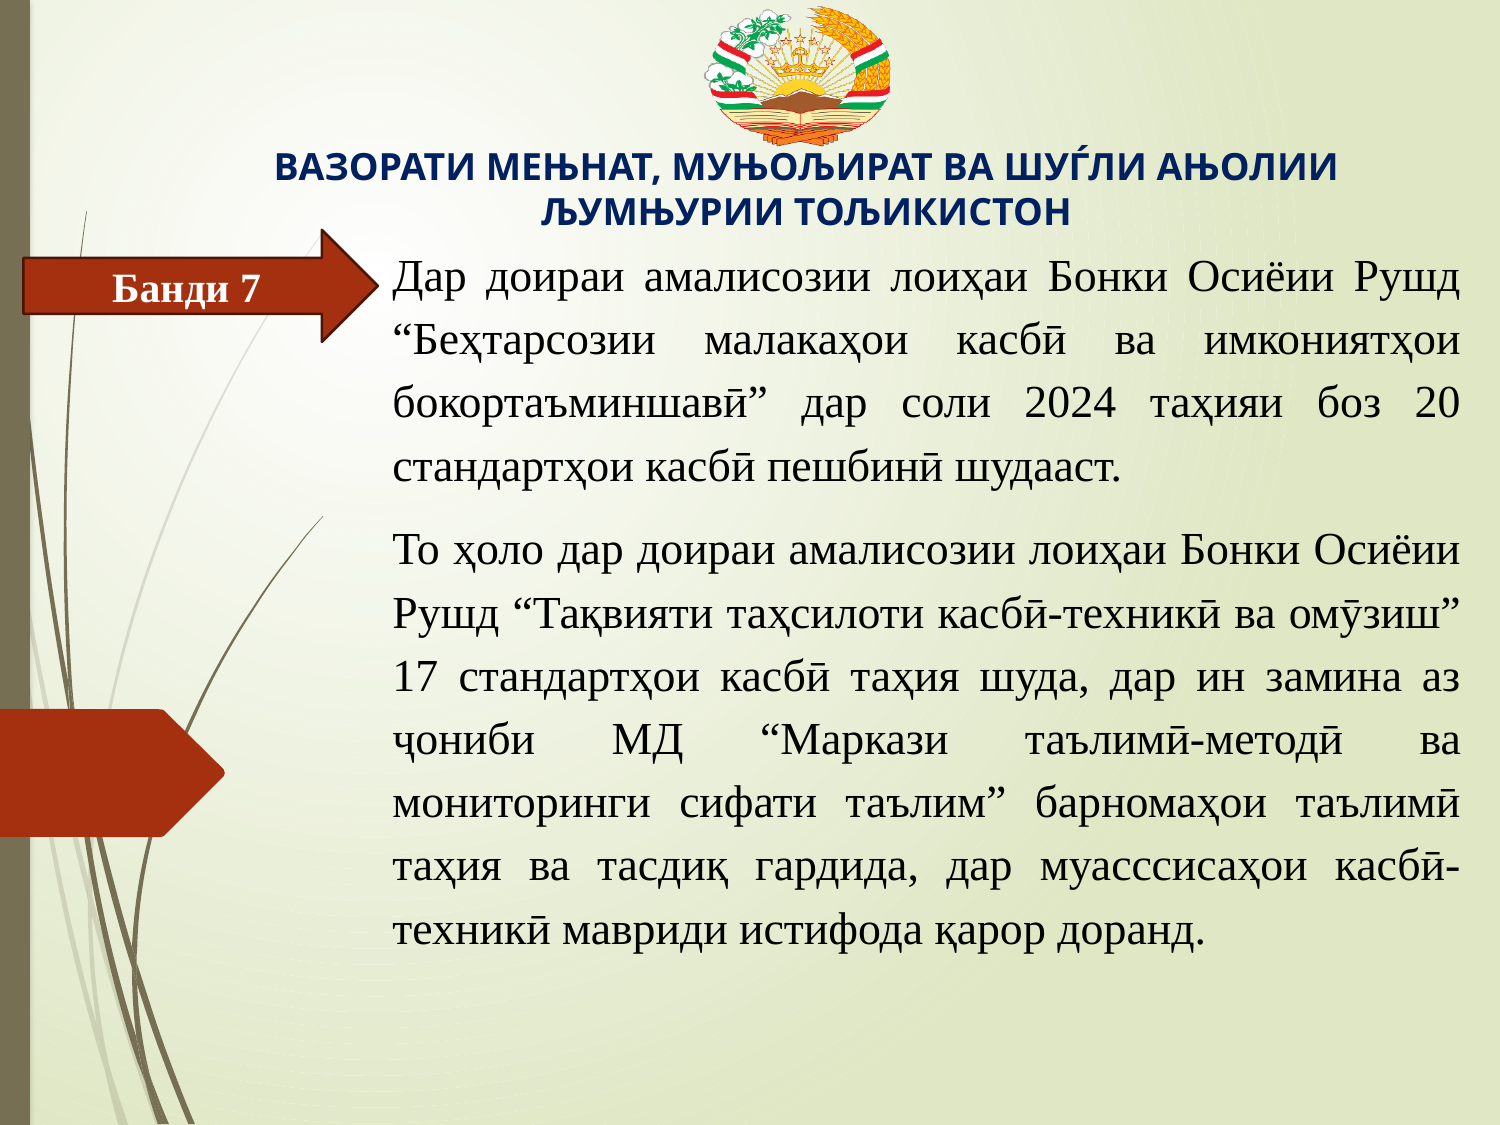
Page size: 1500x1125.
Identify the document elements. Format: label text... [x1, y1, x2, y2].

text_box Банди 7 [22, 228, 377, 344]
picture [702, 4, 892, 147]
subtitle [46, 667, 377, 750]
text_box ВАЗОРАТИ МЕЊНАТ, МУЊОЉИРАТ ВА ШУЃЛИ АЊОЛИИ ЉУМЊУРИИ ТОЉИКИСТОН [200, 146, 1412, 230]
text_box Дар доираи амалисозии лоиҳаи Бонки Осиёии Рушд “Беҳтарсозии малакаҳои касбӣ ва имкониятҳои бокортаъминшавӣ” дар соли 2024 таҳияи боз 20 стандартҳои касбӣ пешбинӣ шудааст. То ҳоло дар доираи амалисозии лоиҳаи Бонки Осиёии Рушд “Тақвияти таҳсилоти касбӣ-техникӣ ва омӯзиш” 17 стандартҳои касбӣ таҳия шуда, дар ин замина аз ҷониби МД “Маркази таълимӣ-методӣ ва мониторинги сифати таълим” барномаҳои таълимӣ таҳия ва тасдиқ гардида, дар муасссисаҳои касбӣ-техникӣ мавриди истифода қарор доранд. [377, 229, 1477, 961]
